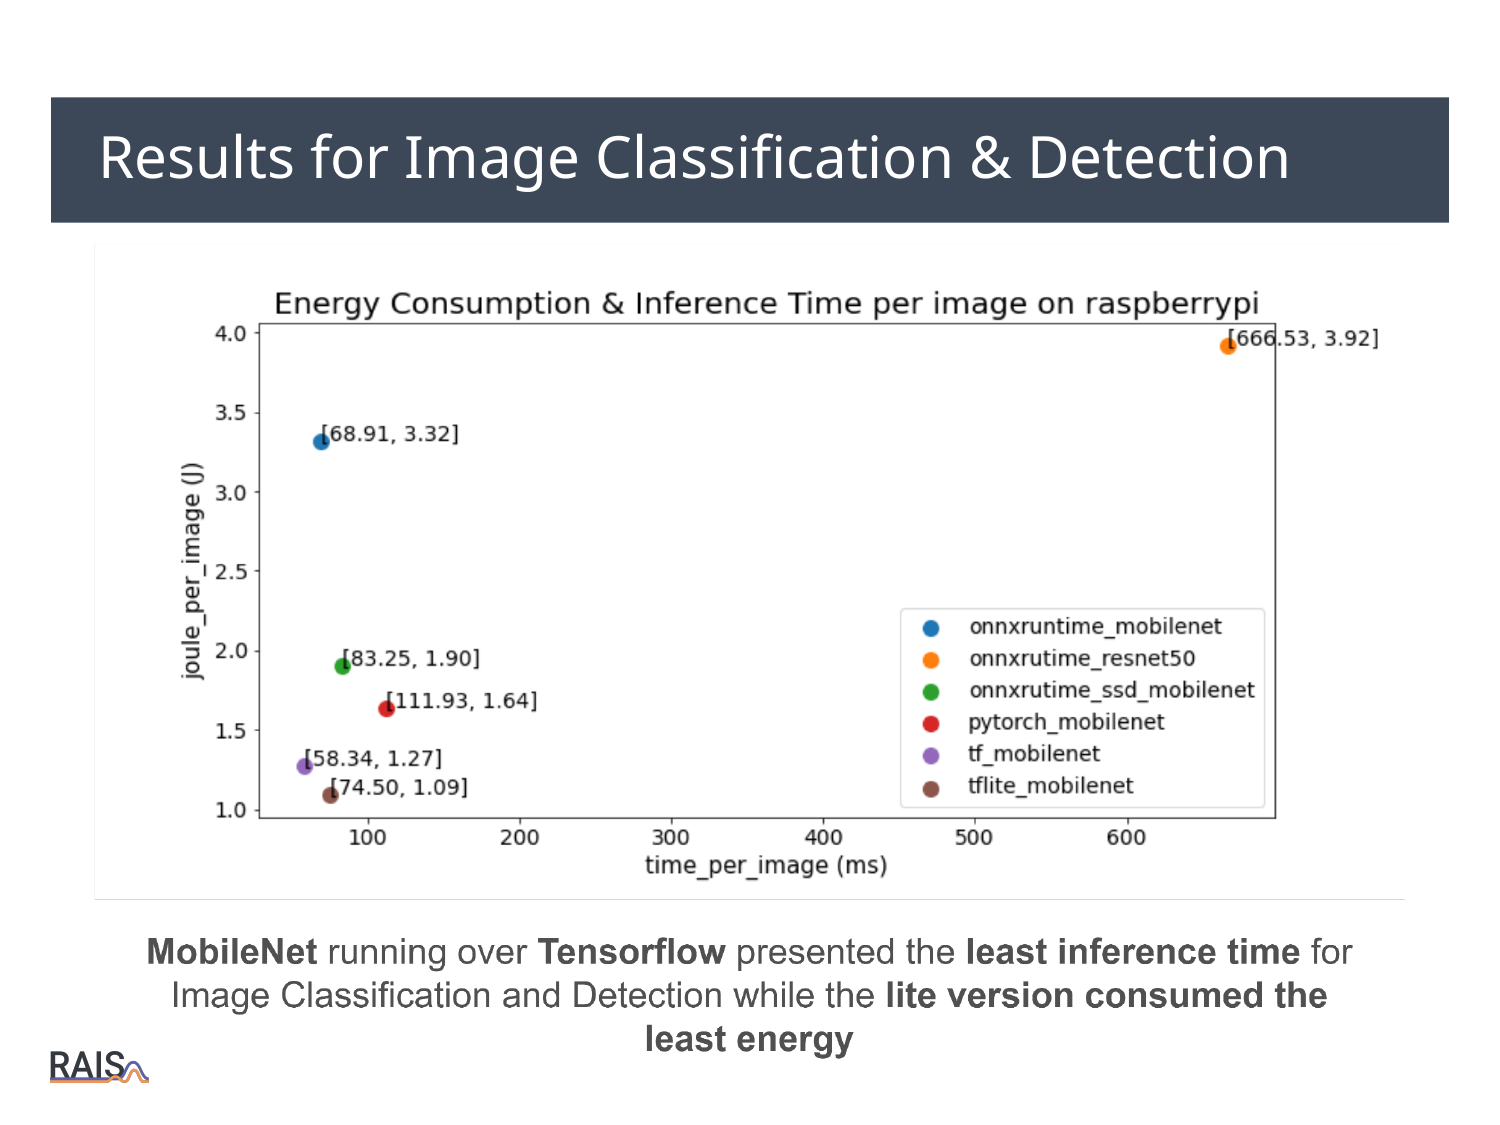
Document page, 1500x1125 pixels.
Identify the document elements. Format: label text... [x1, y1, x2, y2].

title Results for Image Classification & Detection [51, 97, 1449, 223]
picture [50, 919, 1382, 1083]
picture [85, 233, 1415, 909]
